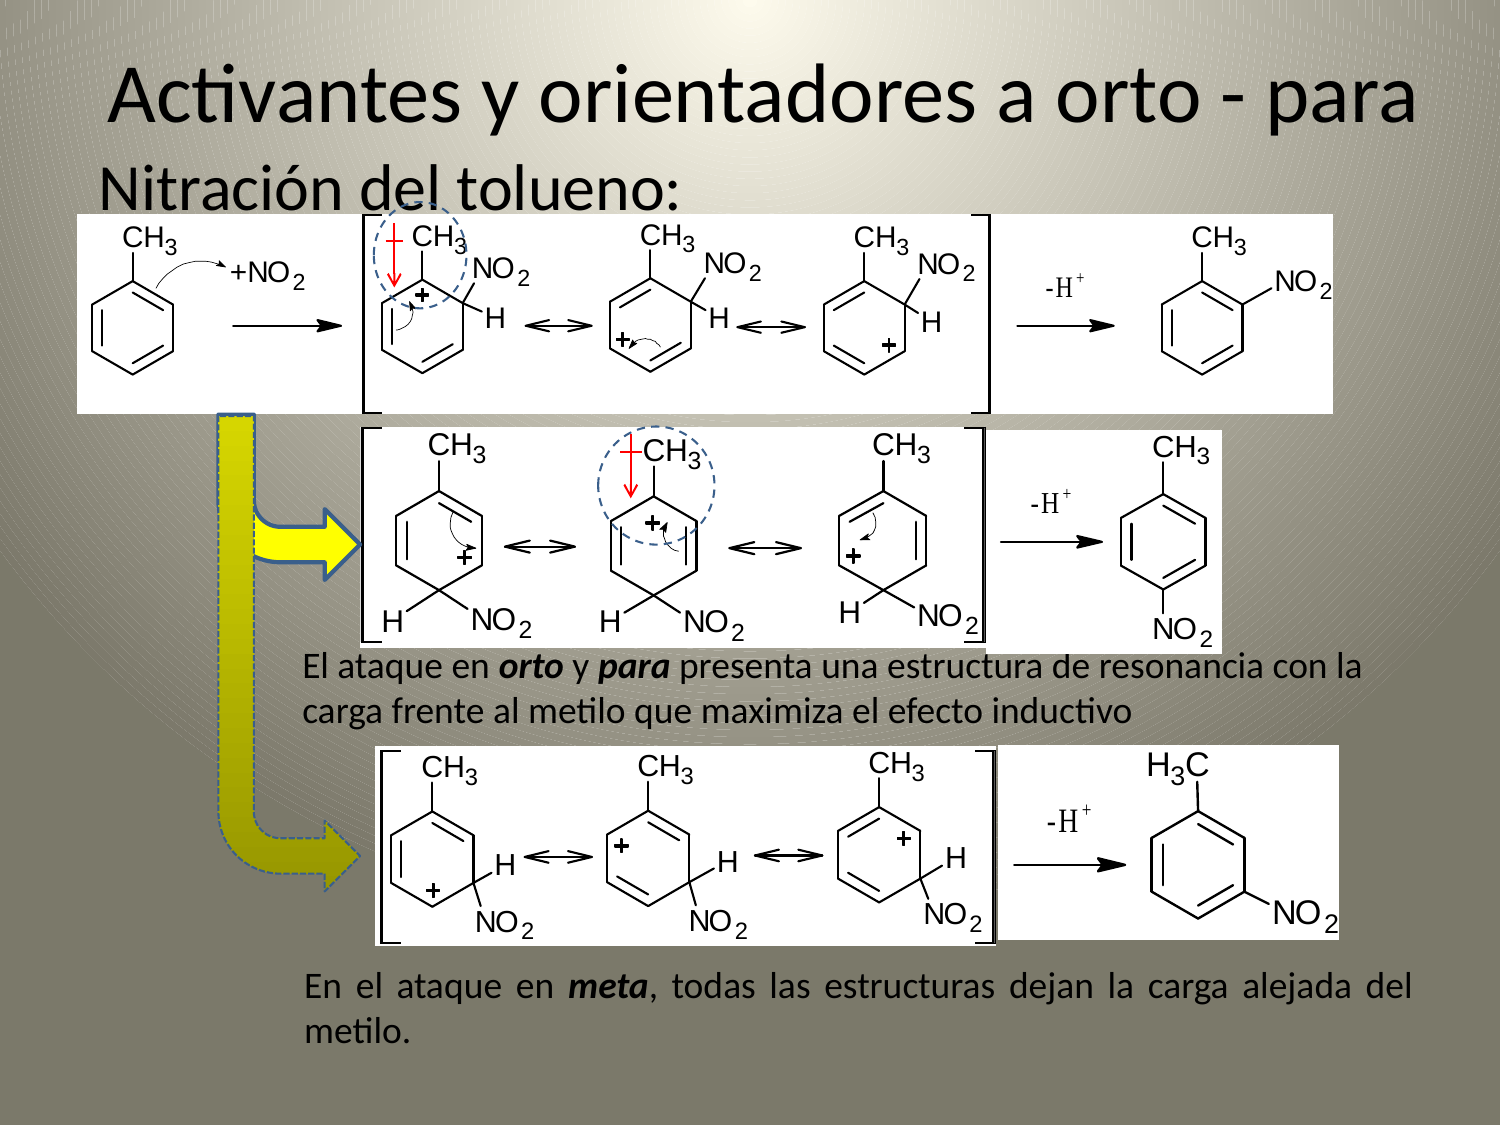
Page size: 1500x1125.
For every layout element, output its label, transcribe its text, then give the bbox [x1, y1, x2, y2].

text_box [375, 745, 995, 947]
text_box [997, 744, 1340, 941]
list Nitración del tolueno: [83, 137, 1434, 232]
text_box En el ataque en meta, todas las estructuras dejan la carga alejada del metilo. [289, 953, 1429, 1059]
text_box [385, 222, 404, 288]
title Activantes y orientadores a orto - para [88, 19, 1439, 159]
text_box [359, 426, 987, 649]
text_box [216, 424, 363, 894]
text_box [76, 213, 1334, 415]
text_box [985, 429, 1223, 654]
text_box El ataque en orto y para presenta una estructura de resonancia con la carga frente al metilo que maximiza el efecto inductivo [287, 633, 1429, 739]
text_box [393, 200, 448, 212]
text_box [254, 498, 354, 582]
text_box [619, 433, 643, 499]
